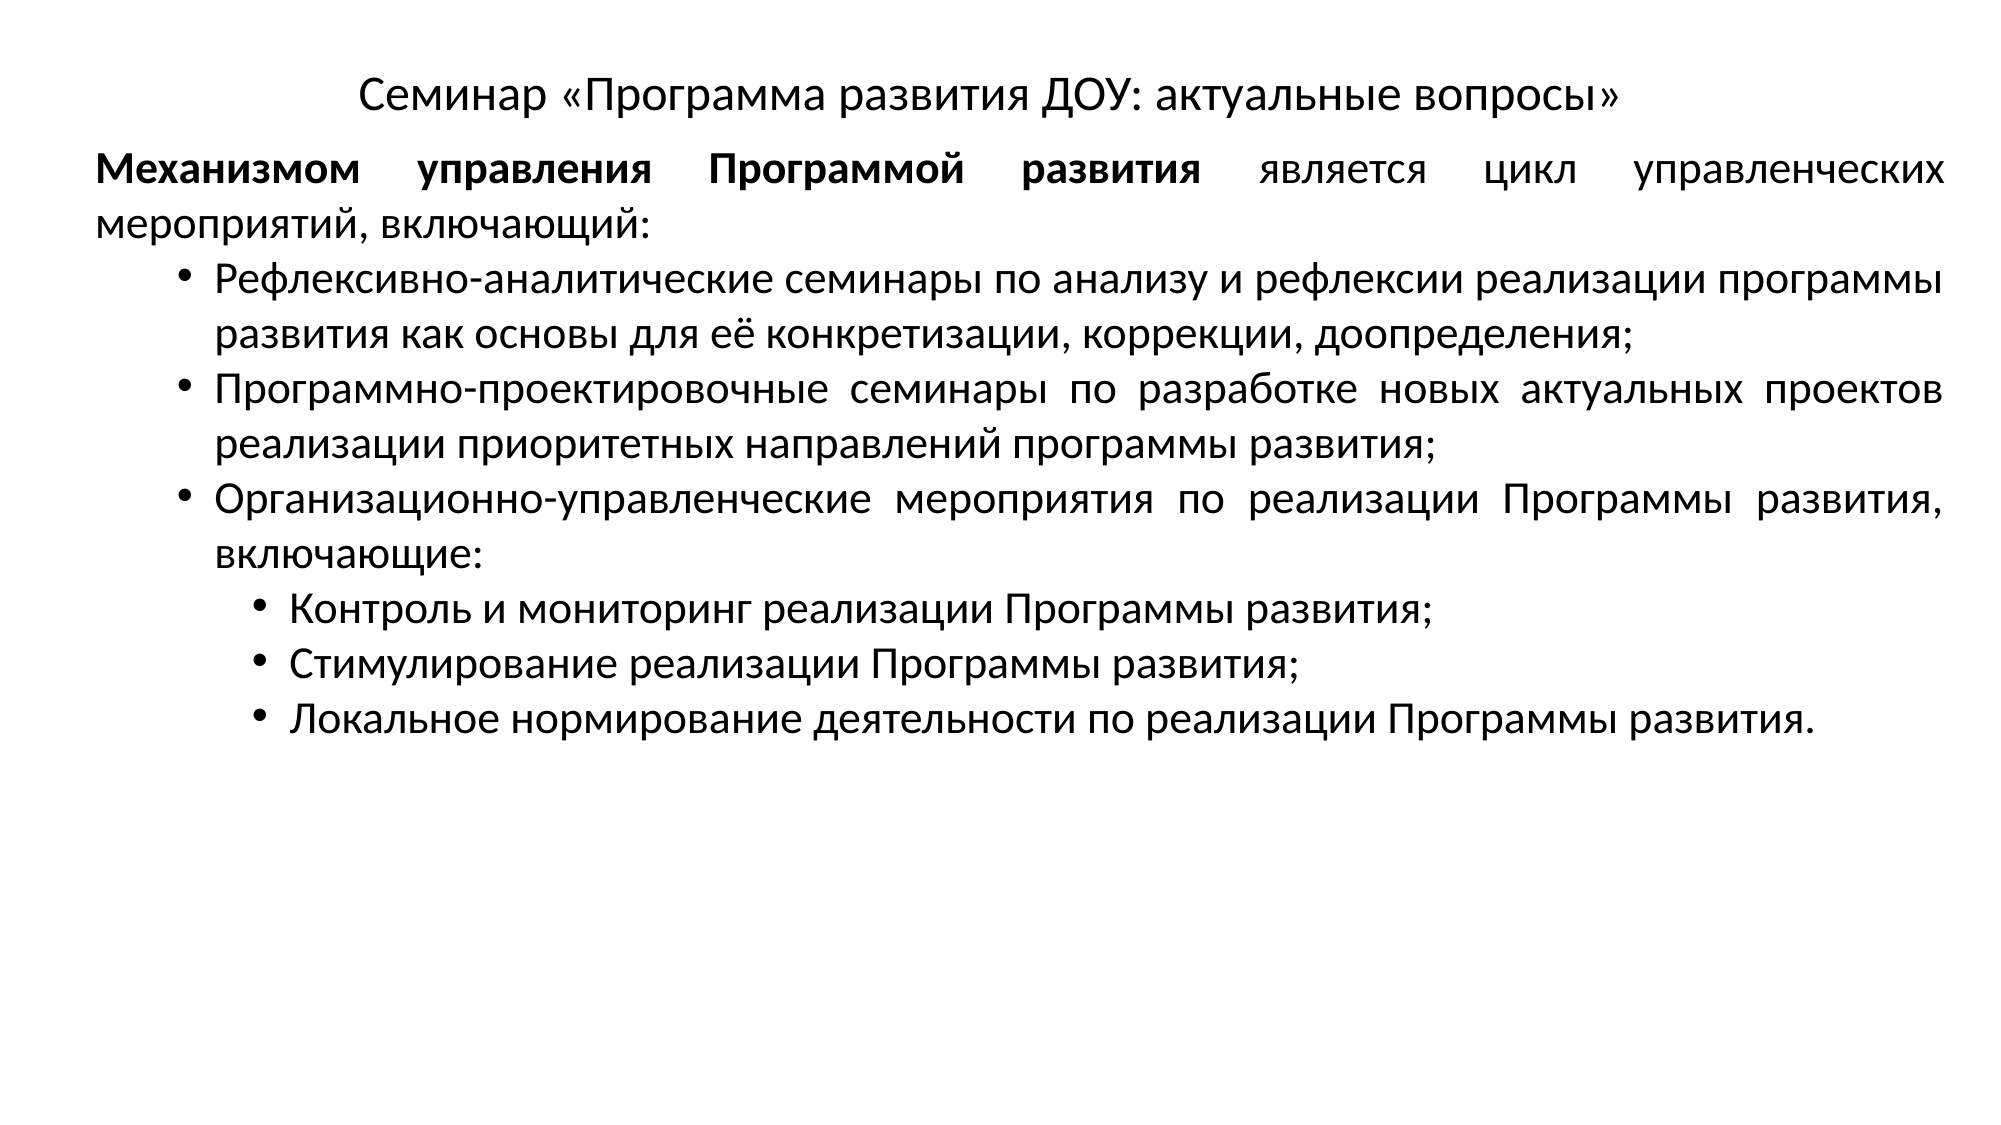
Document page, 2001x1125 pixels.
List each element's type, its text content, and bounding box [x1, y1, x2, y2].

text_box Семинар «Программа развития ДОУ: актуальные вопросы» [79, 59, 1912, 130]
list Механизмом управления Программой развития является цикл управленческих мероприятий, включающий: Рефлексивно-аналитические семинары по анализу и рефлексии реализации программы развития как основы для её конкретизации, коррекции, доопределения; Программно-проектировочные семинары по разработке новых актуальных проектов реализации приоритетных направлений программы развития; Организационно-управленческие мероприятия по реализации Программы развития, включающие: Контроль и мониторинг реализации Программы развития; Стимулирование реализации Программы развития; Локальное нормирование деятельности по реализации Программы развития. [80, 129, 1961, 1066]
